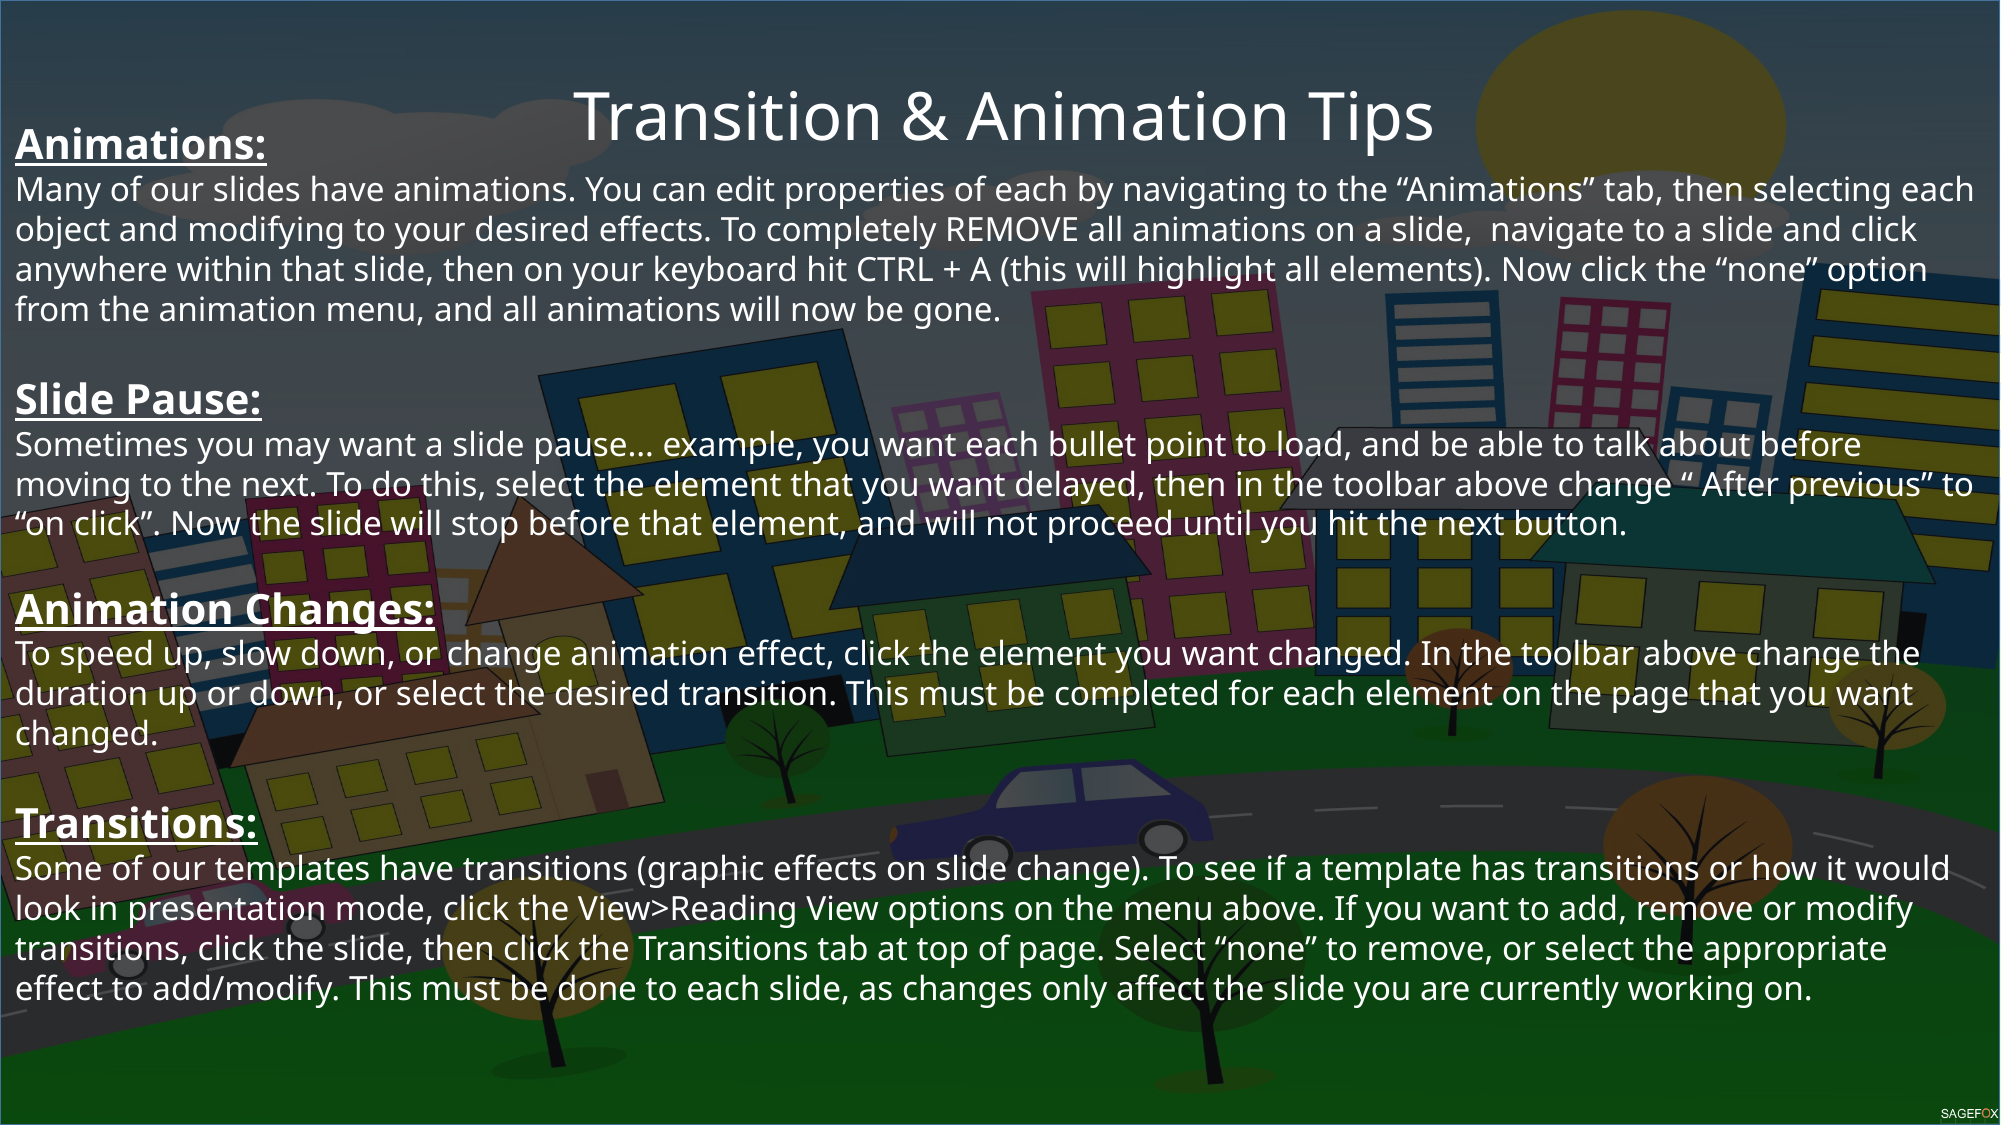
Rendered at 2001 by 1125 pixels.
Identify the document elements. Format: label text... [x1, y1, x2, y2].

title Transition & Animation Tips [477, 59, 1532, 177]
text_box Animations: Many of our slides have animations. You can edit properties of each by navigating to the “Animations” tab, then selecting each object and modifying to your desired effects. To completely REMOVE all animations on a slide, navigate to a slide and click anywhere within that slide, then on your keyboard hit CTRL + A (this will highlight all elements). Now click the “none” option from the animation menu, and all animations will now be gone. Slide Pause: Sometimes you may want a slide pause… example, you want each bullet point to load, and be able to talk about before moving to the next. To do this, select the element that you want delayed, then in the toolbar above change “ After previous” to “on click”. Now the slide will stop before that element, and will not proceed until you hit the next button. Animation Changes: To speed up, slow down, or change animation effect, click the element you want changed. In the toolbar above change the duration up or down, or select the desired transition. This must be completed for each element on the page that you want changed. Transitions: Some of our templates have transitions (graphic effects on slide change). To see if a template has transitions or how it would look in presentation mode, click the View>Reading View options on the menu above. If you want to add, remove or modify transitions, click the slide, then click the Transitions tab at top of page. Select “none” to remove, or select the appropriate effect to add/modify. This must be done to each slide, as changes only affect the slide you are currently working on. [0, 0, 2000, 1125]
